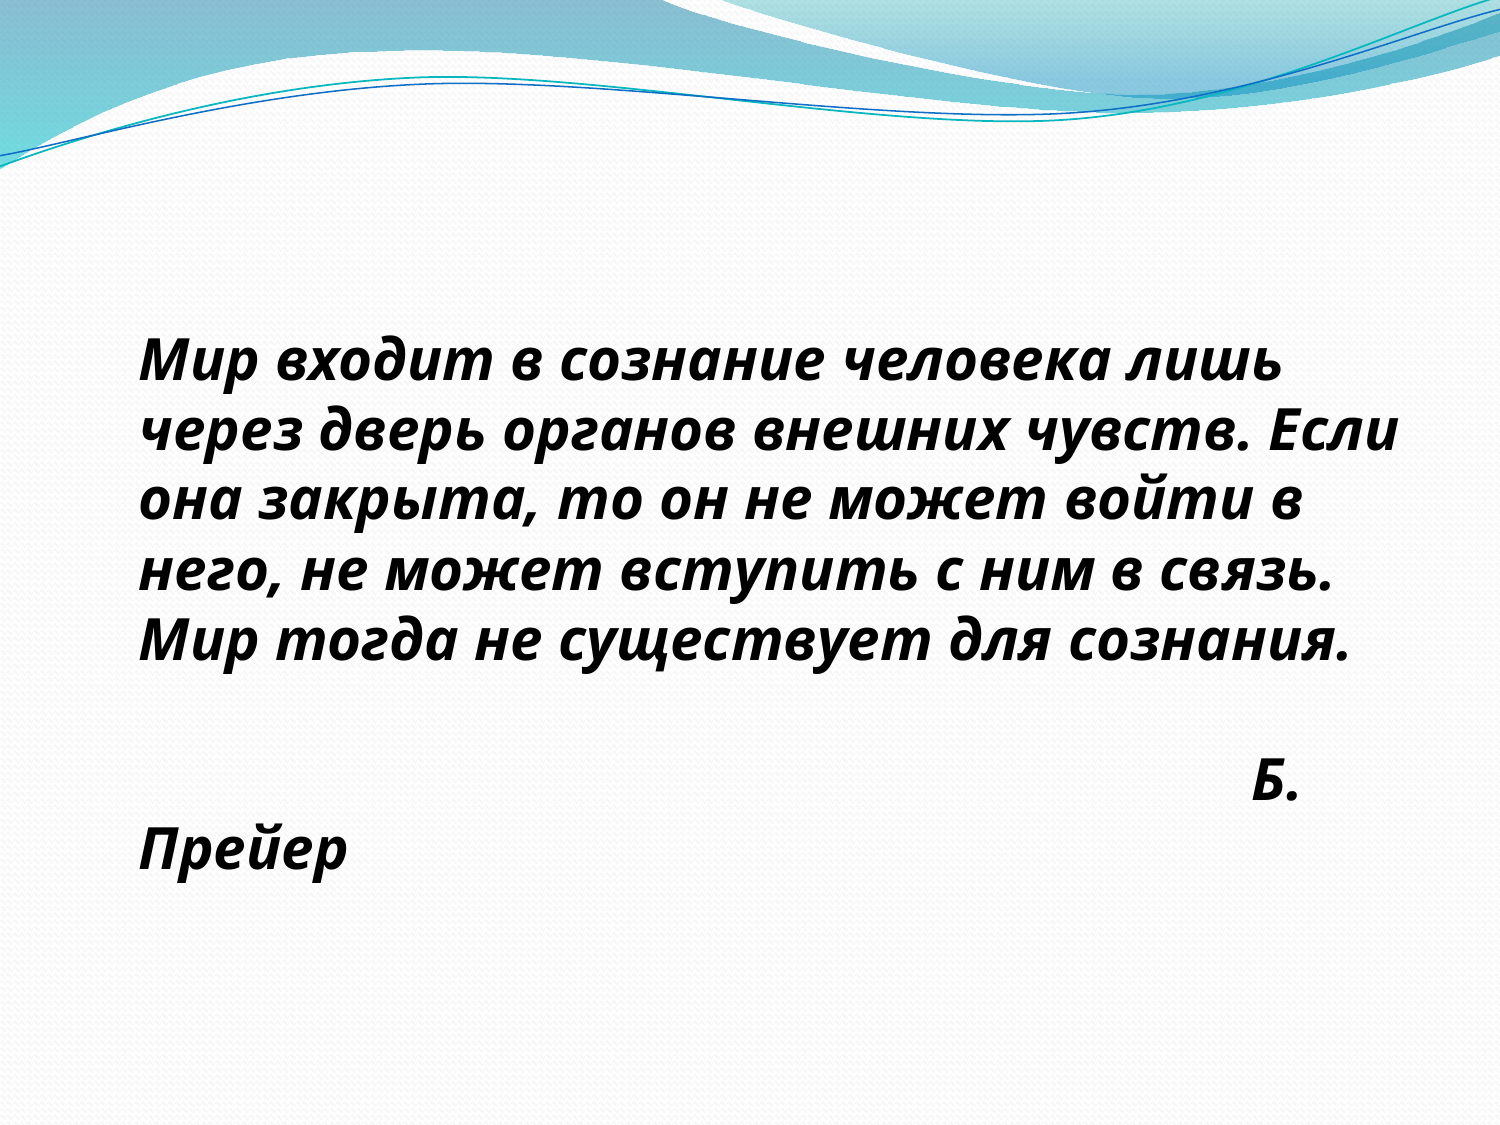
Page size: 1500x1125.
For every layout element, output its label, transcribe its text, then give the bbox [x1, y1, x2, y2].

text_box Мир входит в сознание человека лишь через дверь органов внешних чувств. Если она закрыта, то он не может ­войти в него, не может вступить с ним в связь. Мир тогда не существует для сознания. Б. Прейер [123, 314, 1425, 889]
